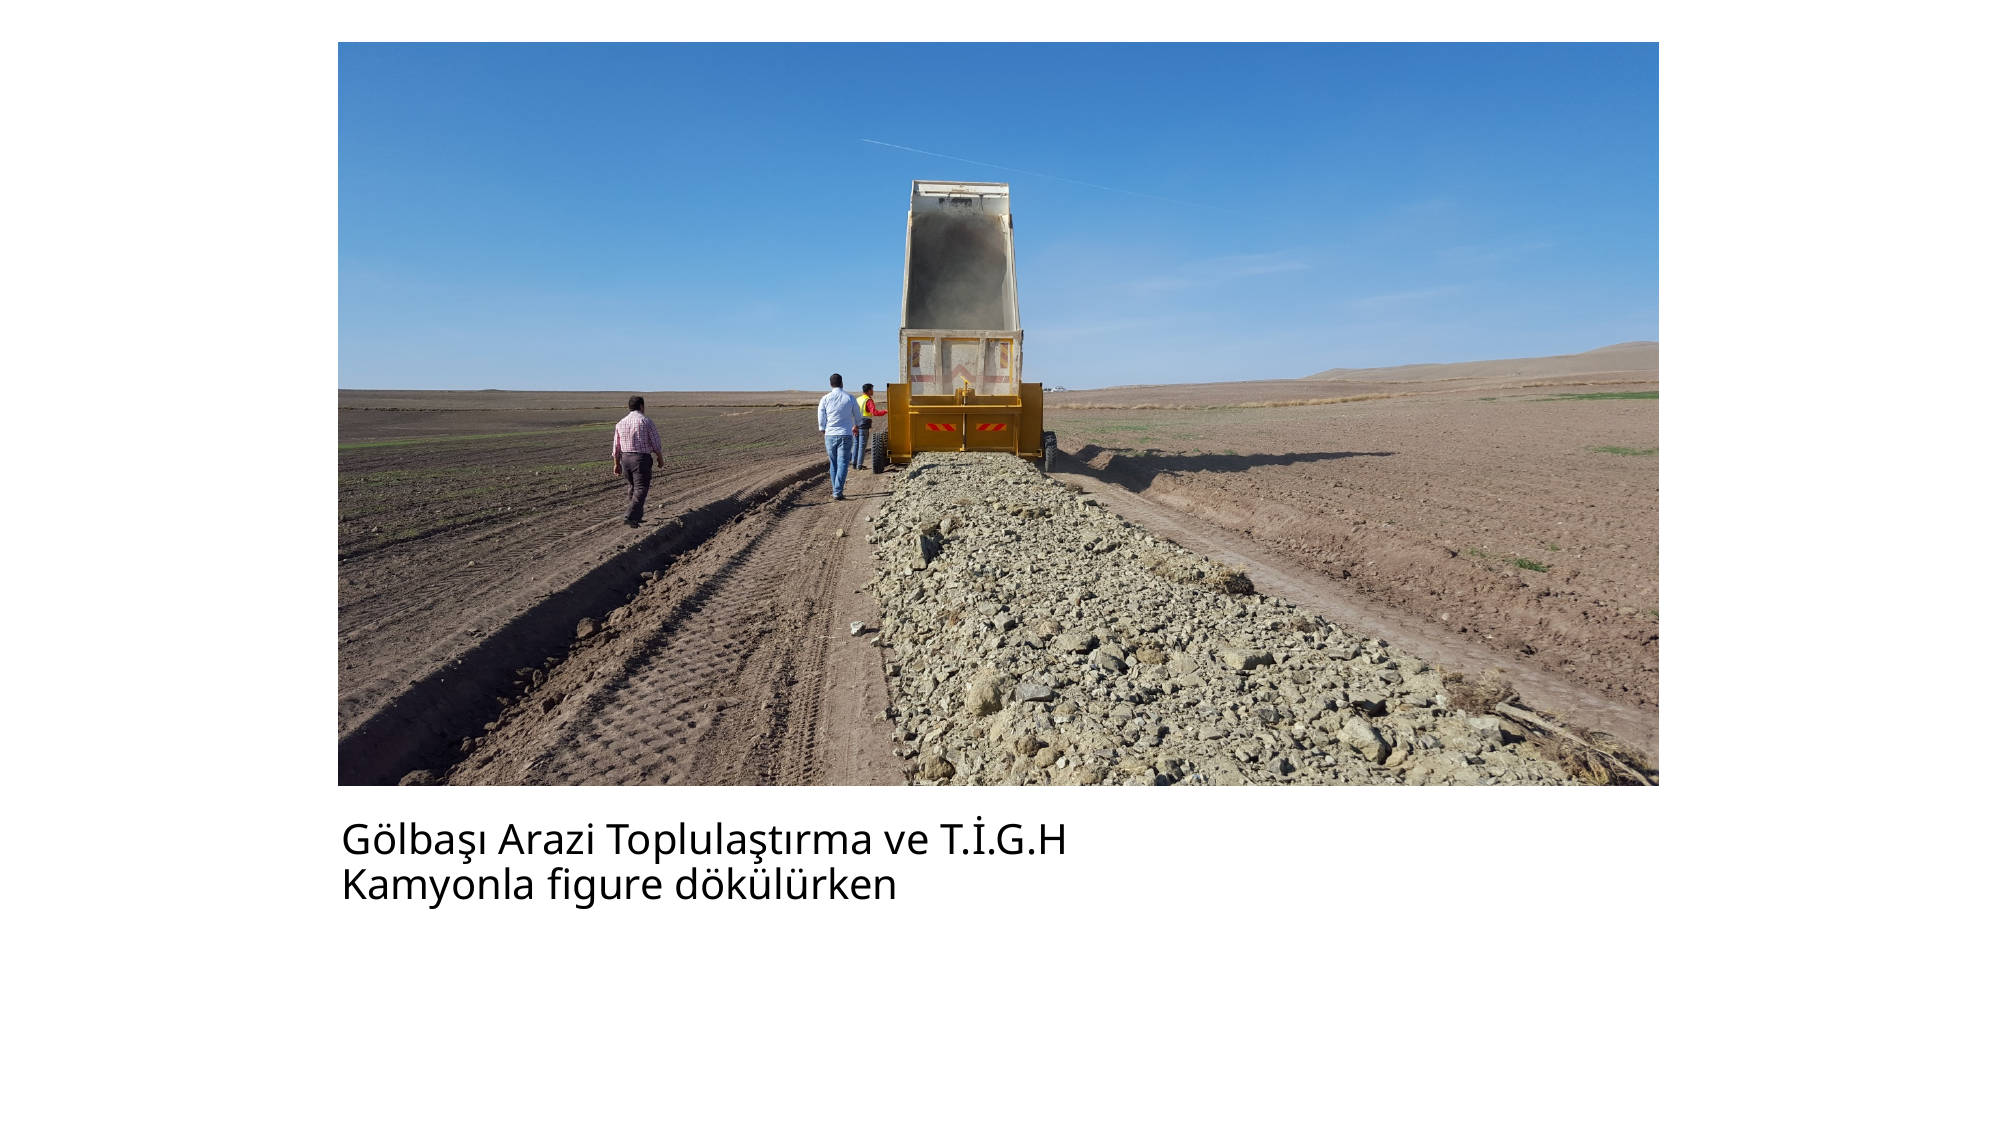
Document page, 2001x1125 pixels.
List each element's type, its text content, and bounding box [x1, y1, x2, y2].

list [338, 42, 1659, 786]
title Gölbaşı Arazi Toplulaştırma ve T.İ.G.H Kamyonla figure dökülürken [326, 810, 1674, 917]
